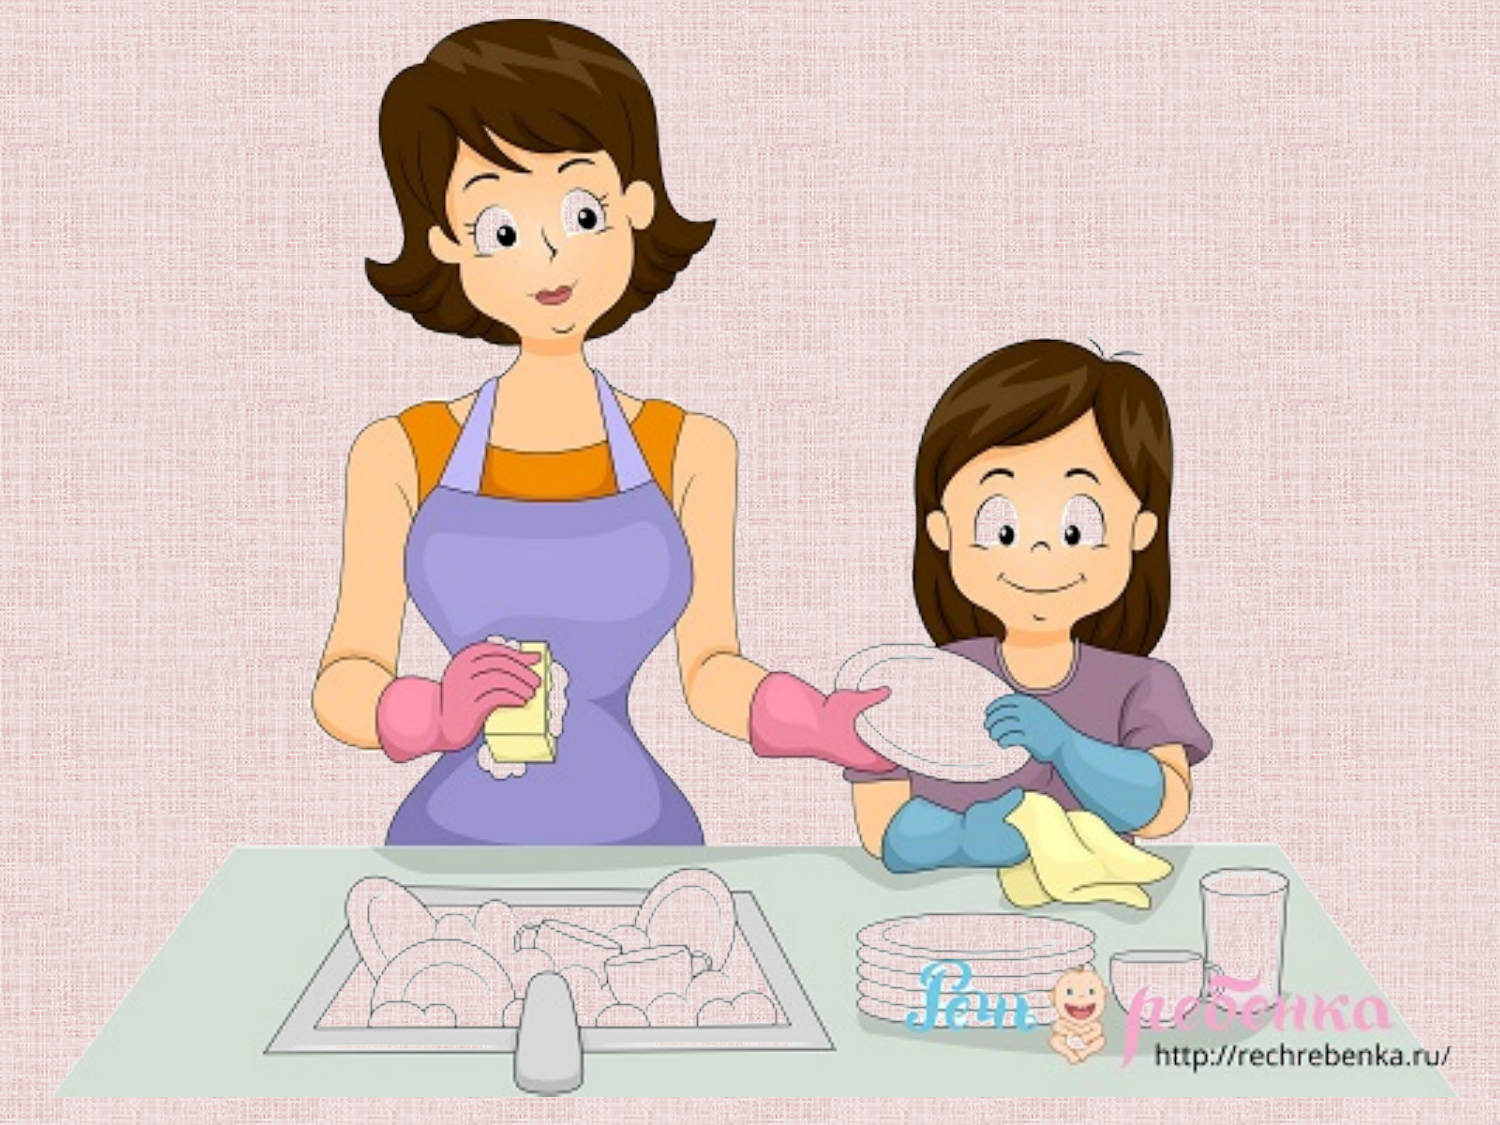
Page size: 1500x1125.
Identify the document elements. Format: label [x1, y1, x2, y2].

picture [52, 19, 1459, 1097]
